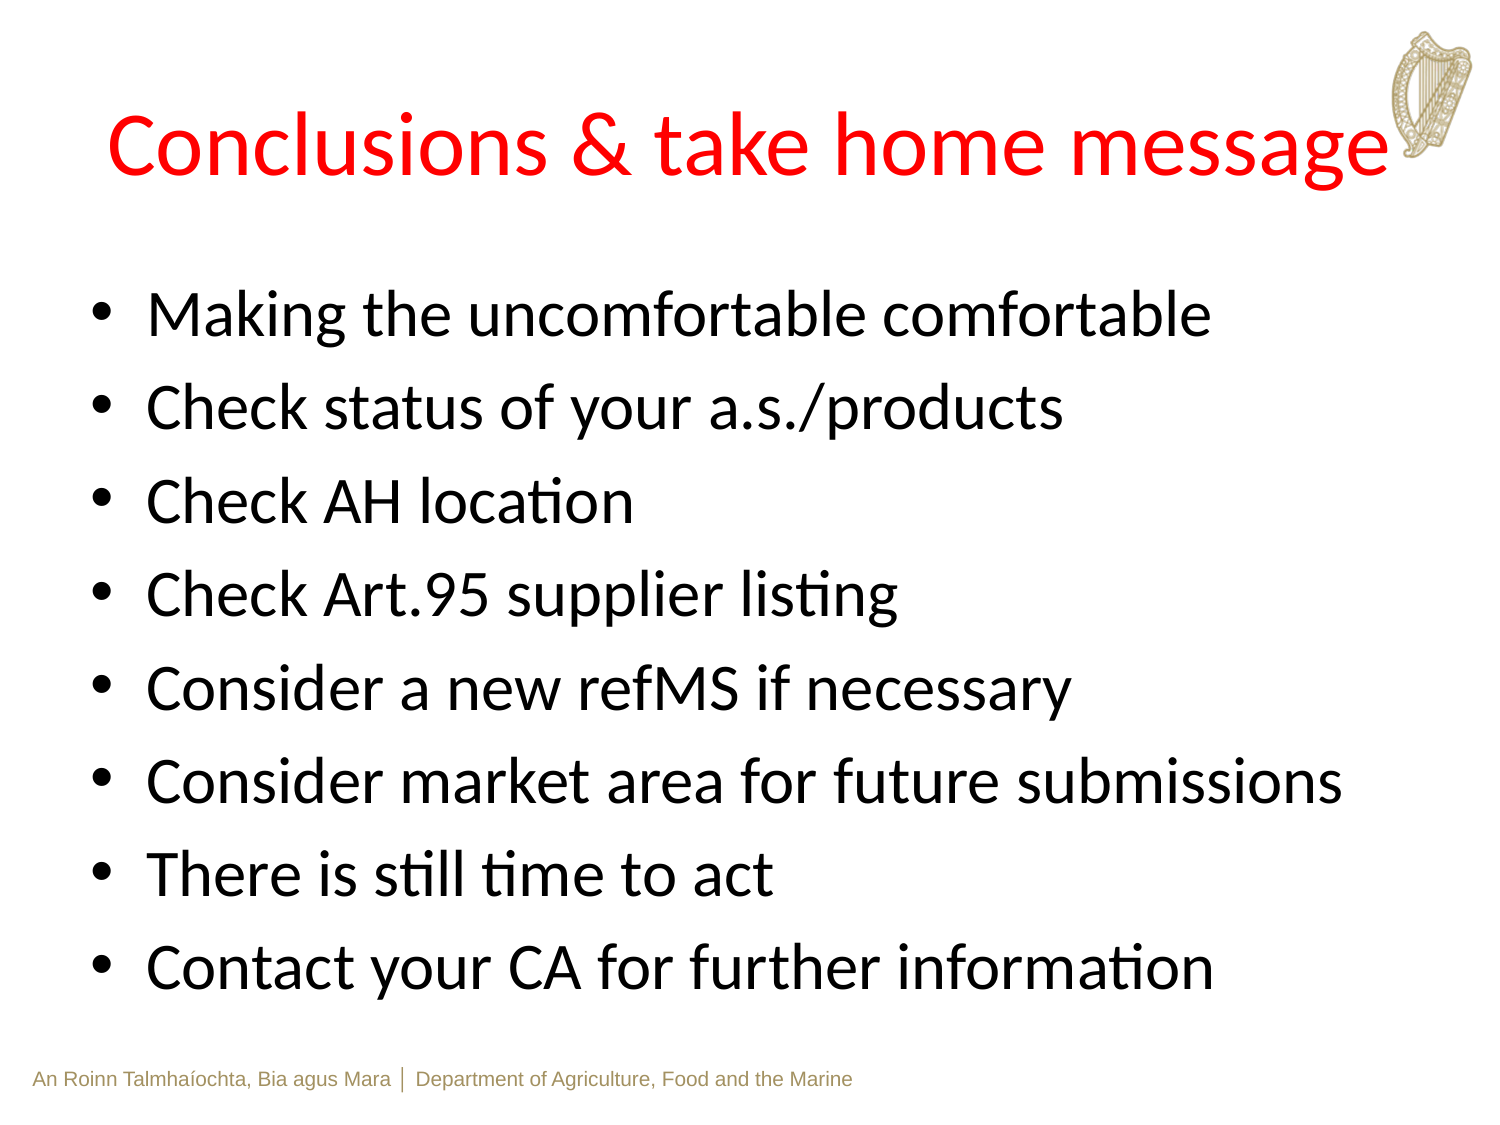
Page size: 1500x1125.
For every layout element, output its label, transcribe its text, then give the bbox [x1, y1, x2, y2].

list Making the uncomfortable comfortable Check status of your a.s./products Check AH location Check Art.95 supplier listing Consider a new refMS if necessary Consider market area for future submissions There is still time to act Contact your CA for further information [75, 262, 1425, 1005]
picture [1360, 0, 1500, 190]
title Conclusions & take home message [75, 45, 1425, 233]
